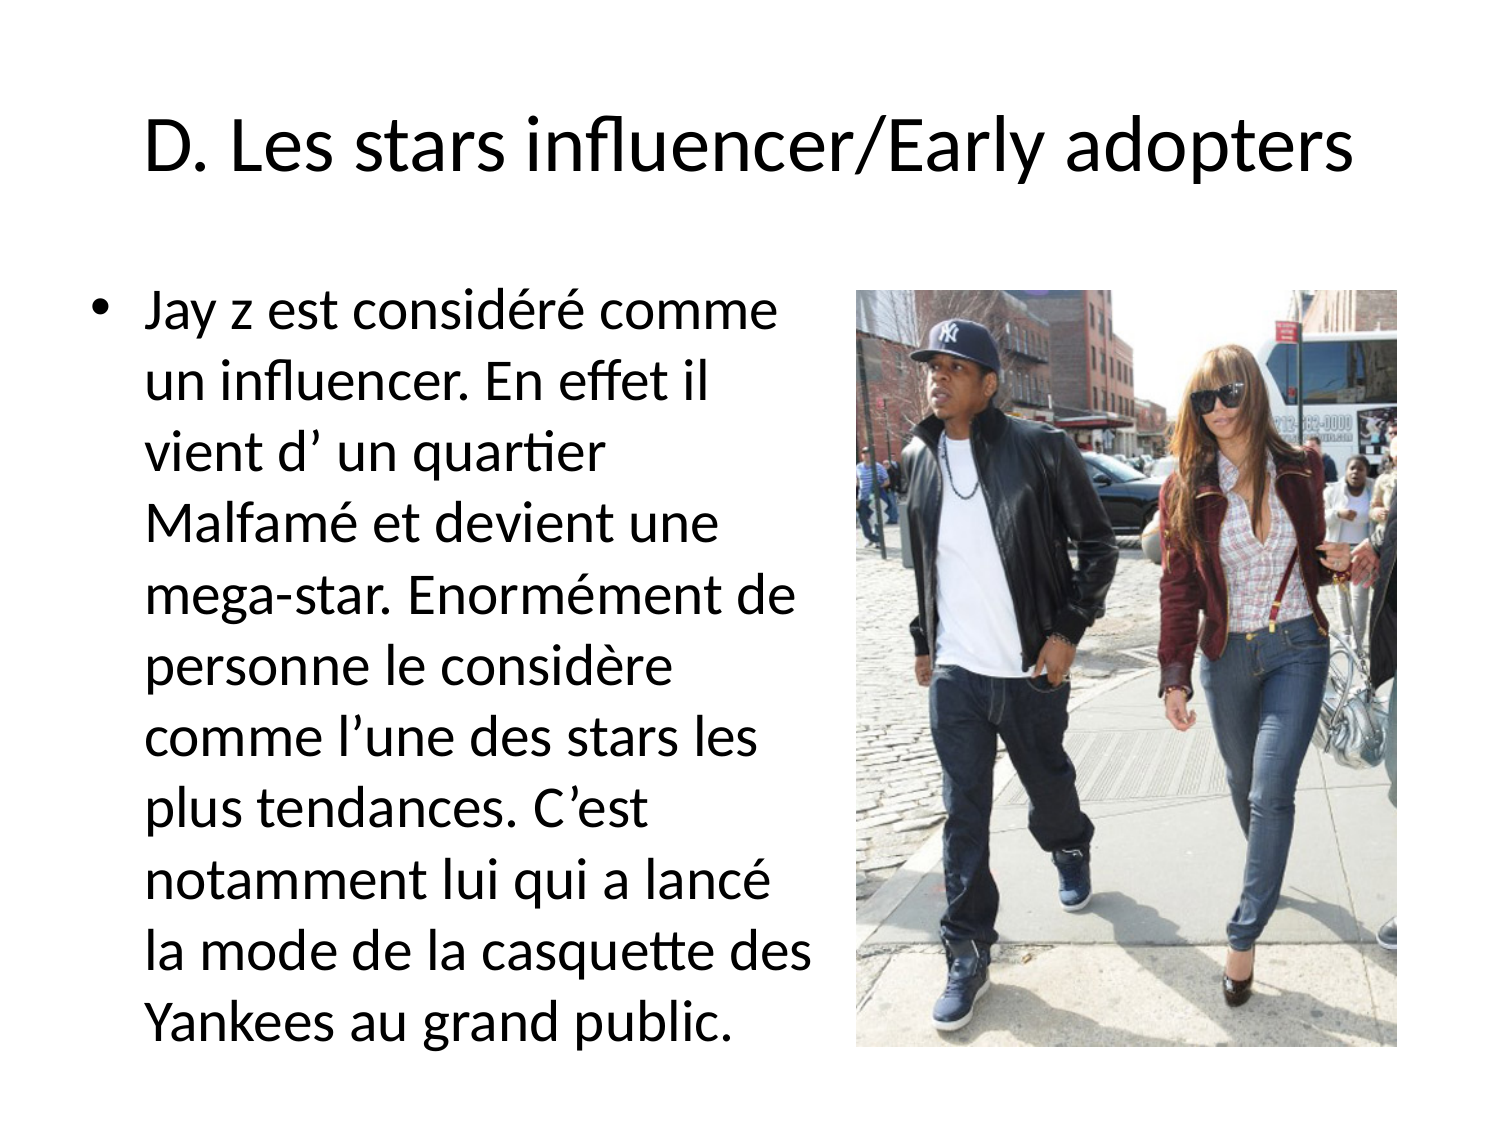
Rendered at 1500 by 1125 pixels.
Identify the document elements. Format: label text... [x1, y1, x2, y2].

title D. Les stars influencer/Early adopters [75, 45, 1425, 233]
list Jay z est considéré comme un influencer. En effet il vient d’ un quartier Malfamé et devient une mega-star. Enormément de personne le considère comme l’une des stars les plus tendances. C’est notamment lui qui a lancé la mode de la casquette des Yankees au grand public. [75, 262, 833, 1071]
picture [855, 290, 1397, 1047]
